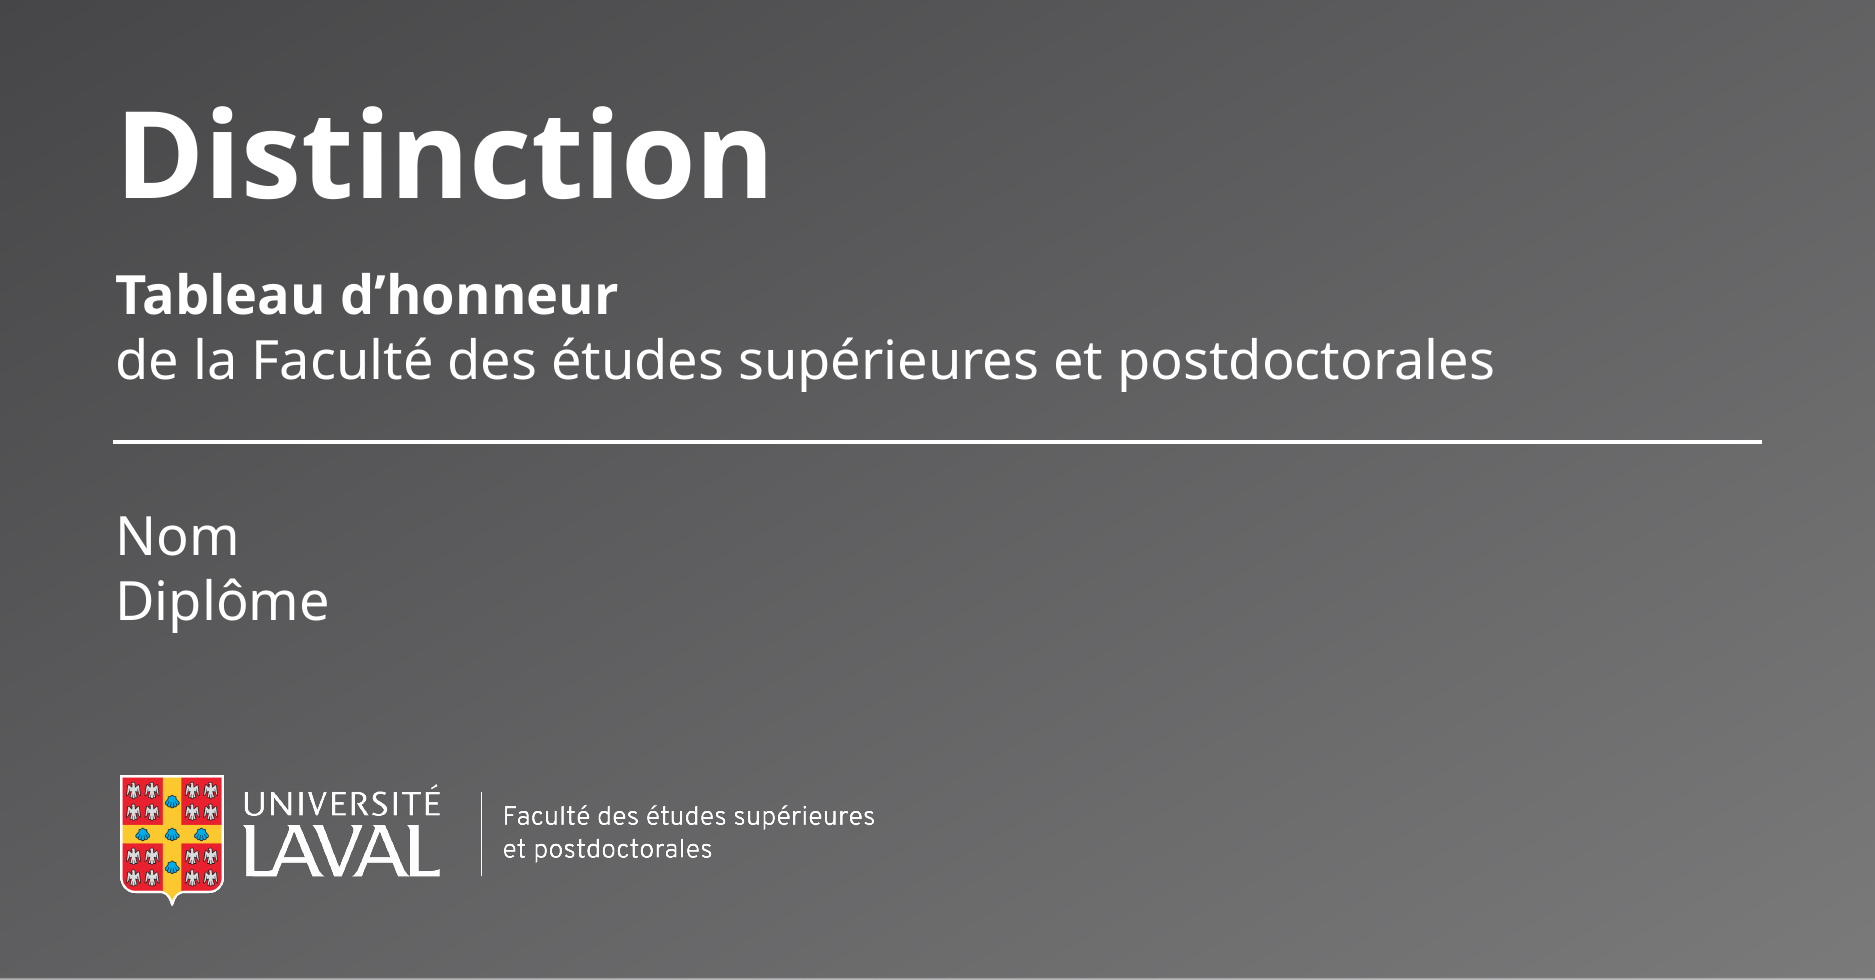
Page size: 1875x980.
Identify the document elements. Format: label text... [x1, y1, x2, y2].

text_box Tableau d’honneur de la Faculté des études supérieures et postdoctorales [100, 252, 1723, 398]
text_box Distinction [100, 70, 1004, 231]
picture [0, 0, 1875, 980]
text_box Nom Diplôme [100, 493, 1723, 639]
